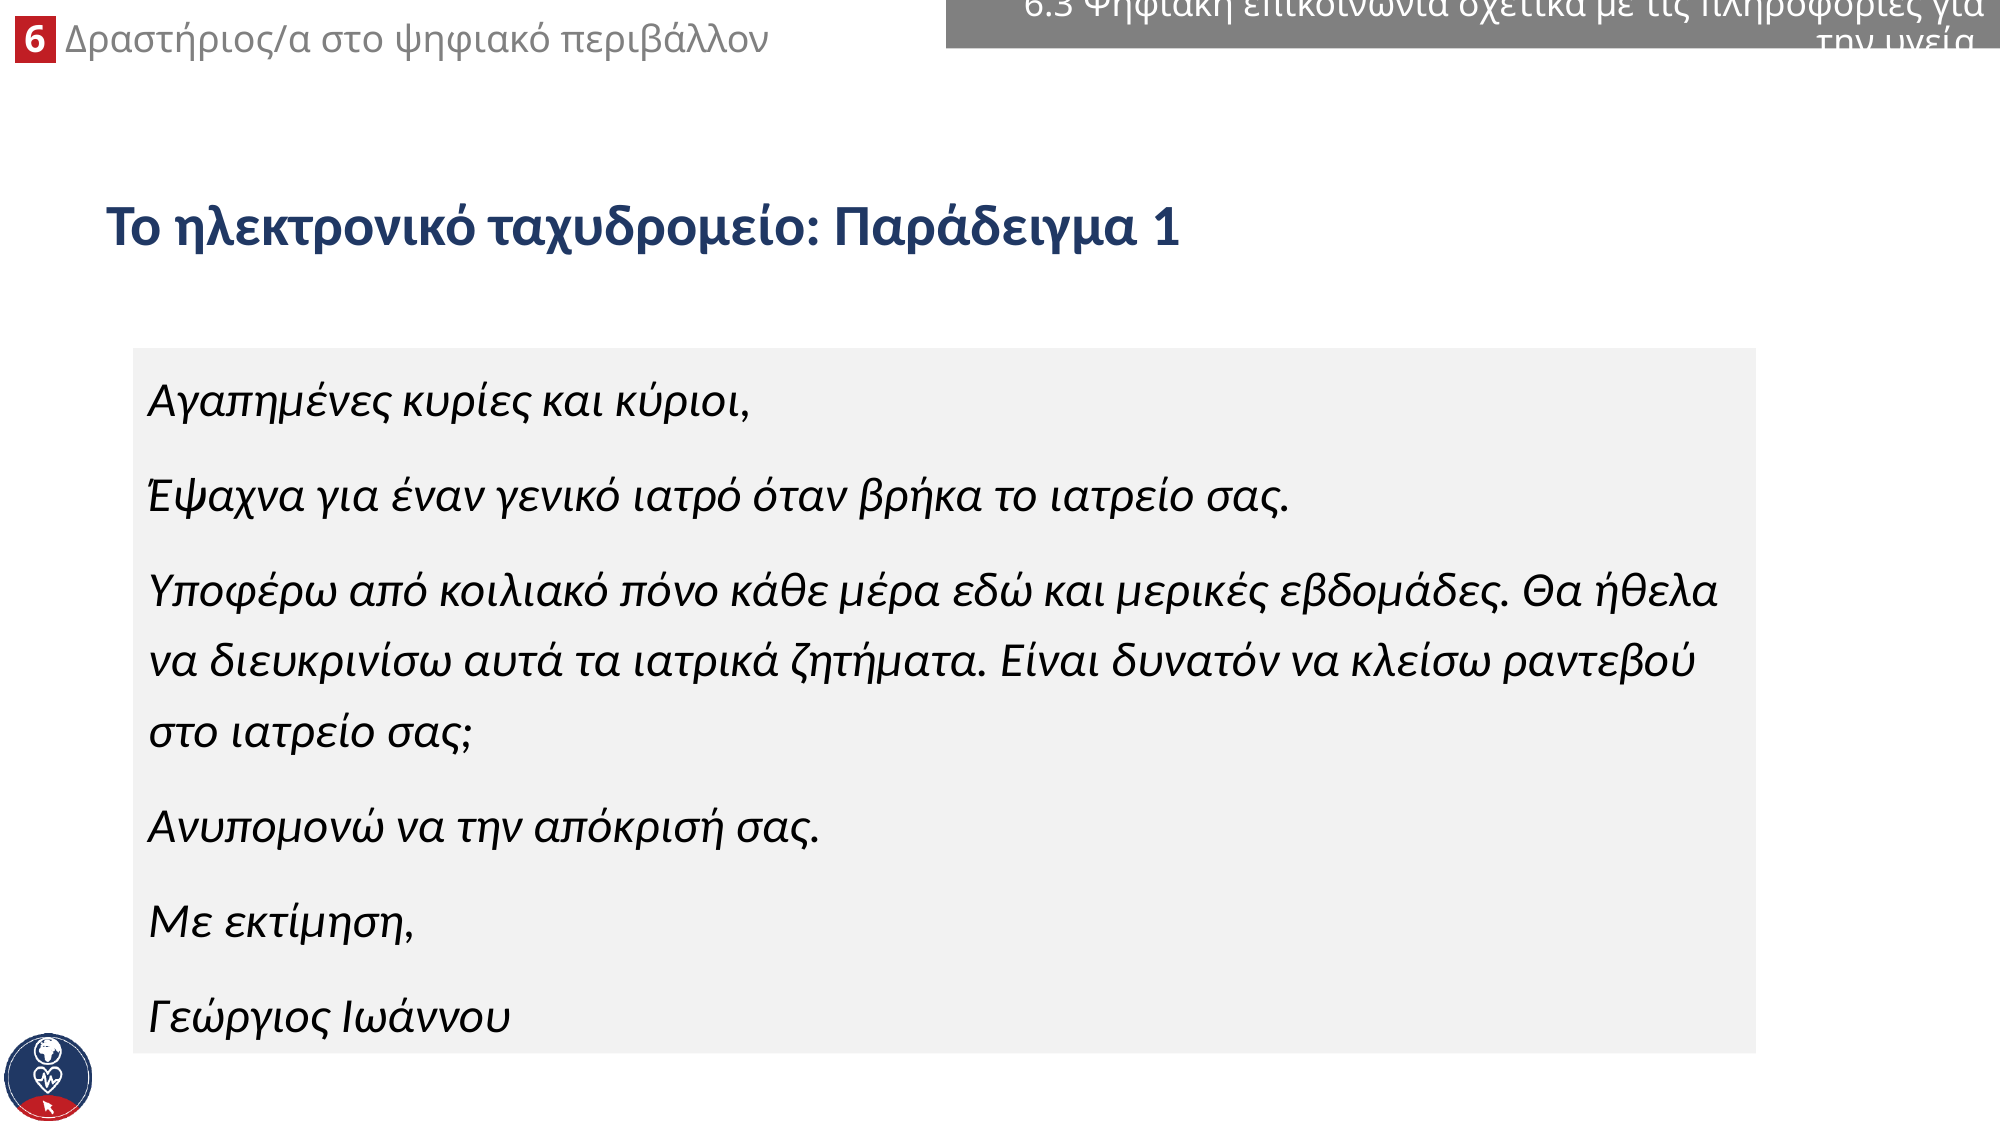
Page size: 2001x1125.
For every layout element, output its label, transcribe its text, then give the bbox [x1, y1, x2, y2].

text_box 6.3 Ψηφιακή επικοινωνία σχετικά με τις πληροφορίες για την υγεία [946, 0, 2000, 49]
text_box Αγαπημένες κυρίες και κύριοι, Έψαχνα για έναν γενικό ιατρό όταν βρήκα το ιατρείο σας. Υποφέρω από κοιλιακό πόνο κάθε μέρα εδώ και μερικές εβδομάδες. Θα ήθελα να διευκρινίσω αυτά τα ιατρικά ζητήματα. Είναι δυνατόν να κλείσω ραντεβού στο ιατρείο σας; Ανυπομονώ να την απόκρισή σας. Με εκτίμηση, Γεώργιος Ιωάννου [133, 348, 1756, 1054]
title Το ηλεκτρονικό ταχυδρομείο: Παράδειγμα 1 [91, 177, 1906, 277]
picture [4, 1033, 92, 1121]
